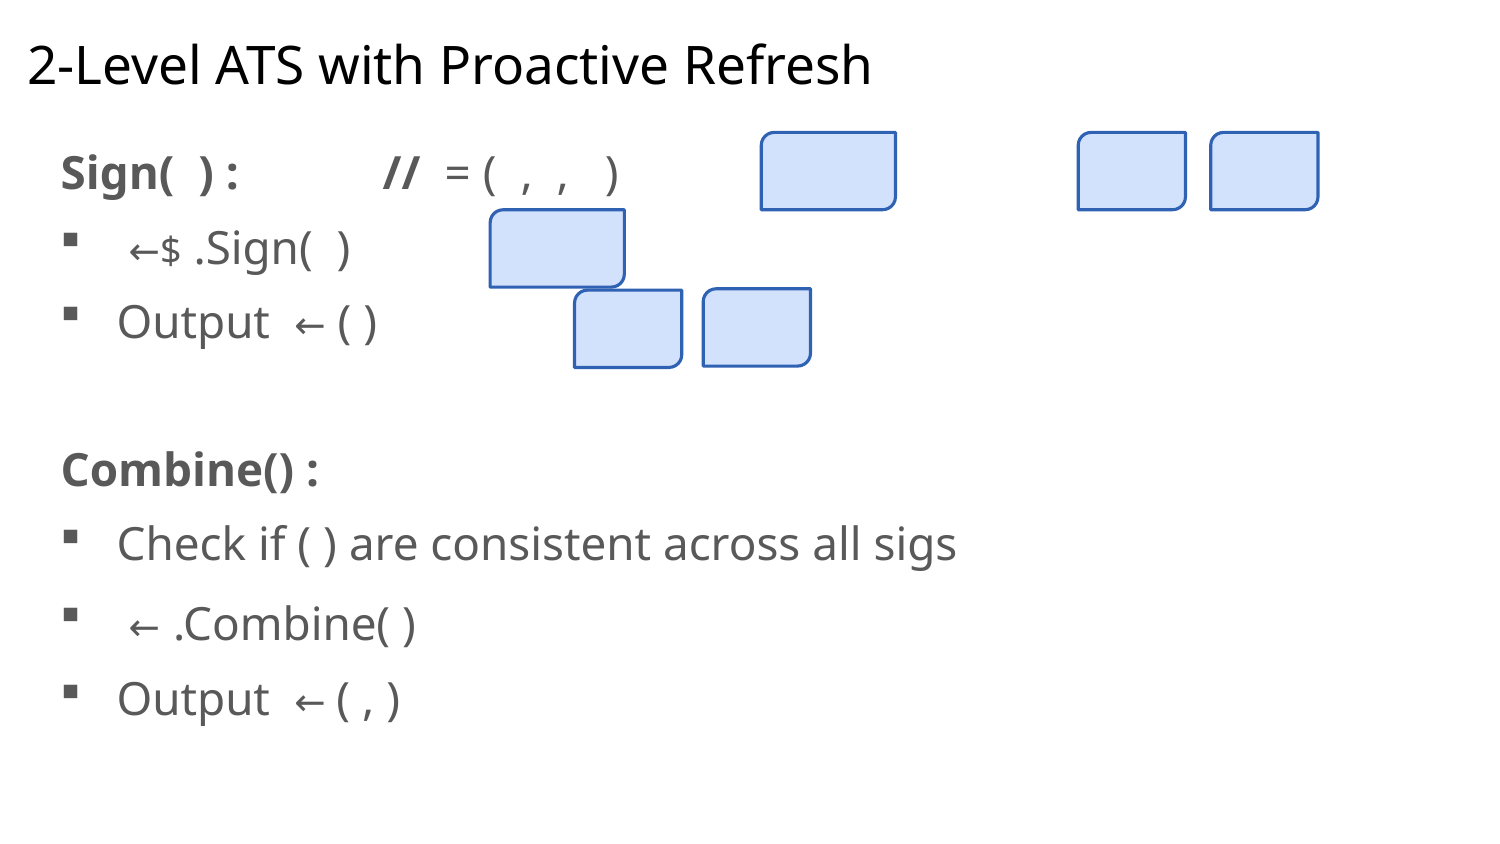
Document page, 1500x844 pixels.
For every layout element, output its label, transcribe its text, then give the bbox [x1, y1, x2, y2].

text_box [488, 207, 627, 290]
text_box [1076, 130, 1188, 212]
text_box [701, 286, 813, 369]
text_box [572, 288, 684, 370]
text_box [759, 130, 898, 212]
title 2-Level ATS with Proactive Refresh [12, 16, 1411, 111]
text_box [1208, 130, 1321, 212]
